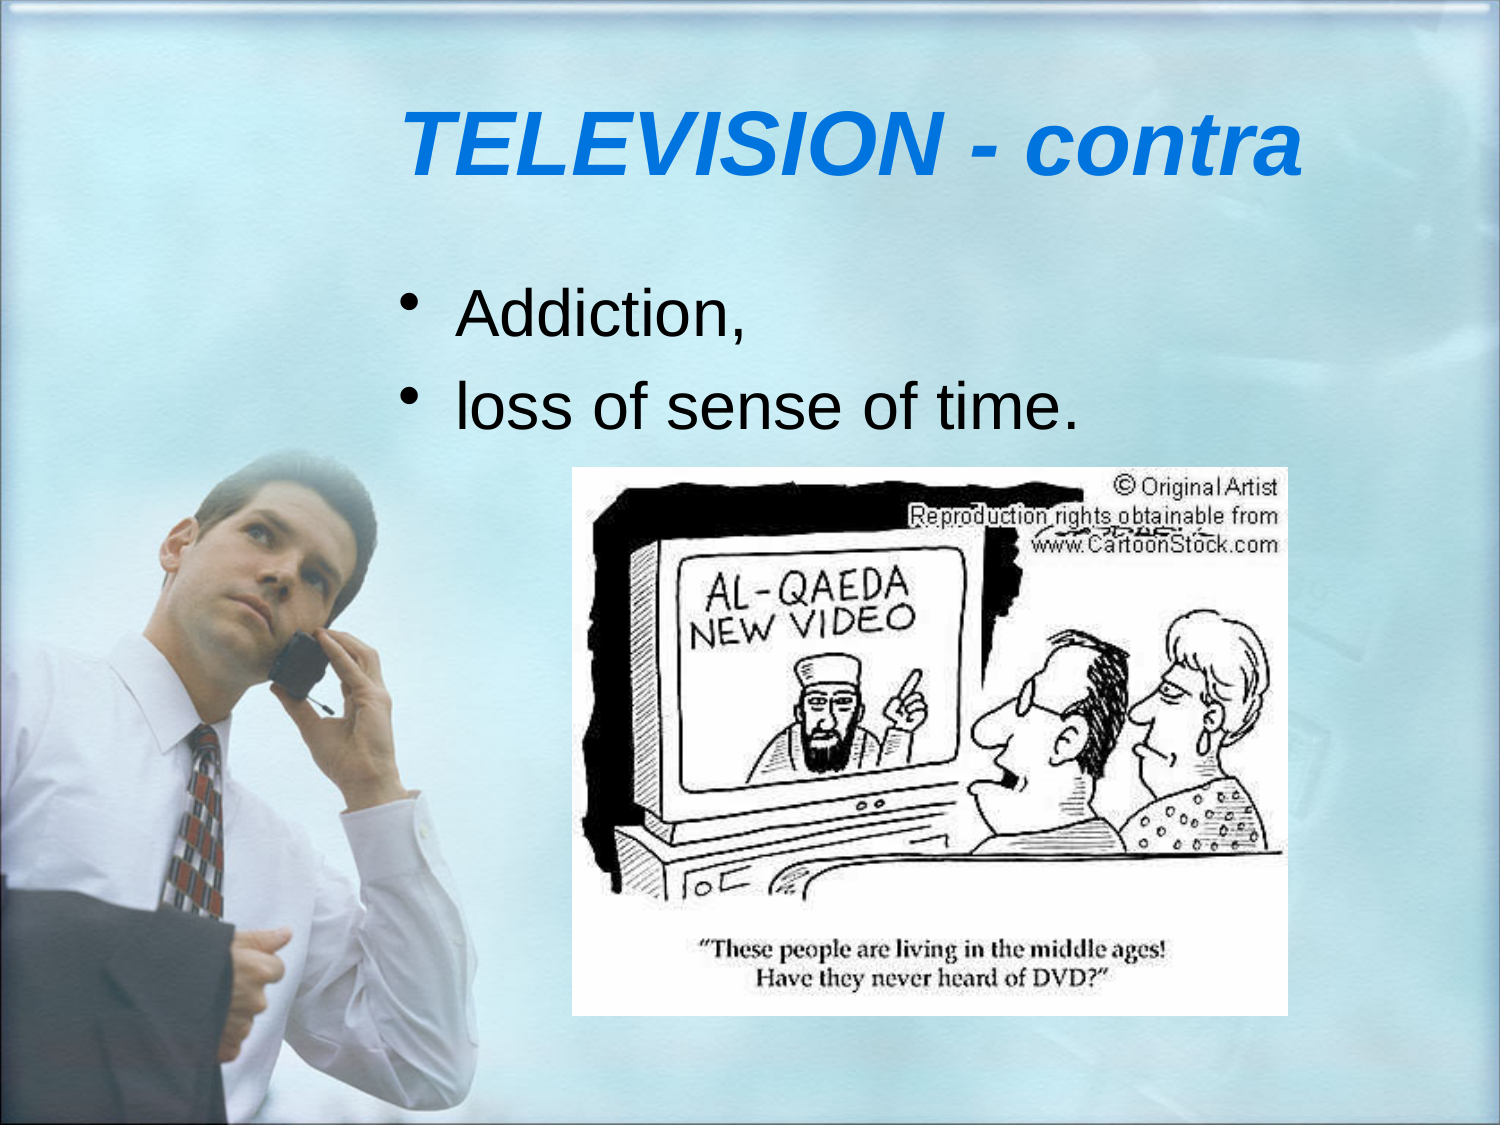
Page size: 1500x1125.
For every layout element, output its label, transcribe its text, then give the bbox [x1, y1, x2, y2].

picture [0, 0, 1500, 1125]
list Addiction, loss of sense of time. [383, 262, 1486, 1005]
title TELEVISION - contra [383, 45, 1486, 233]
